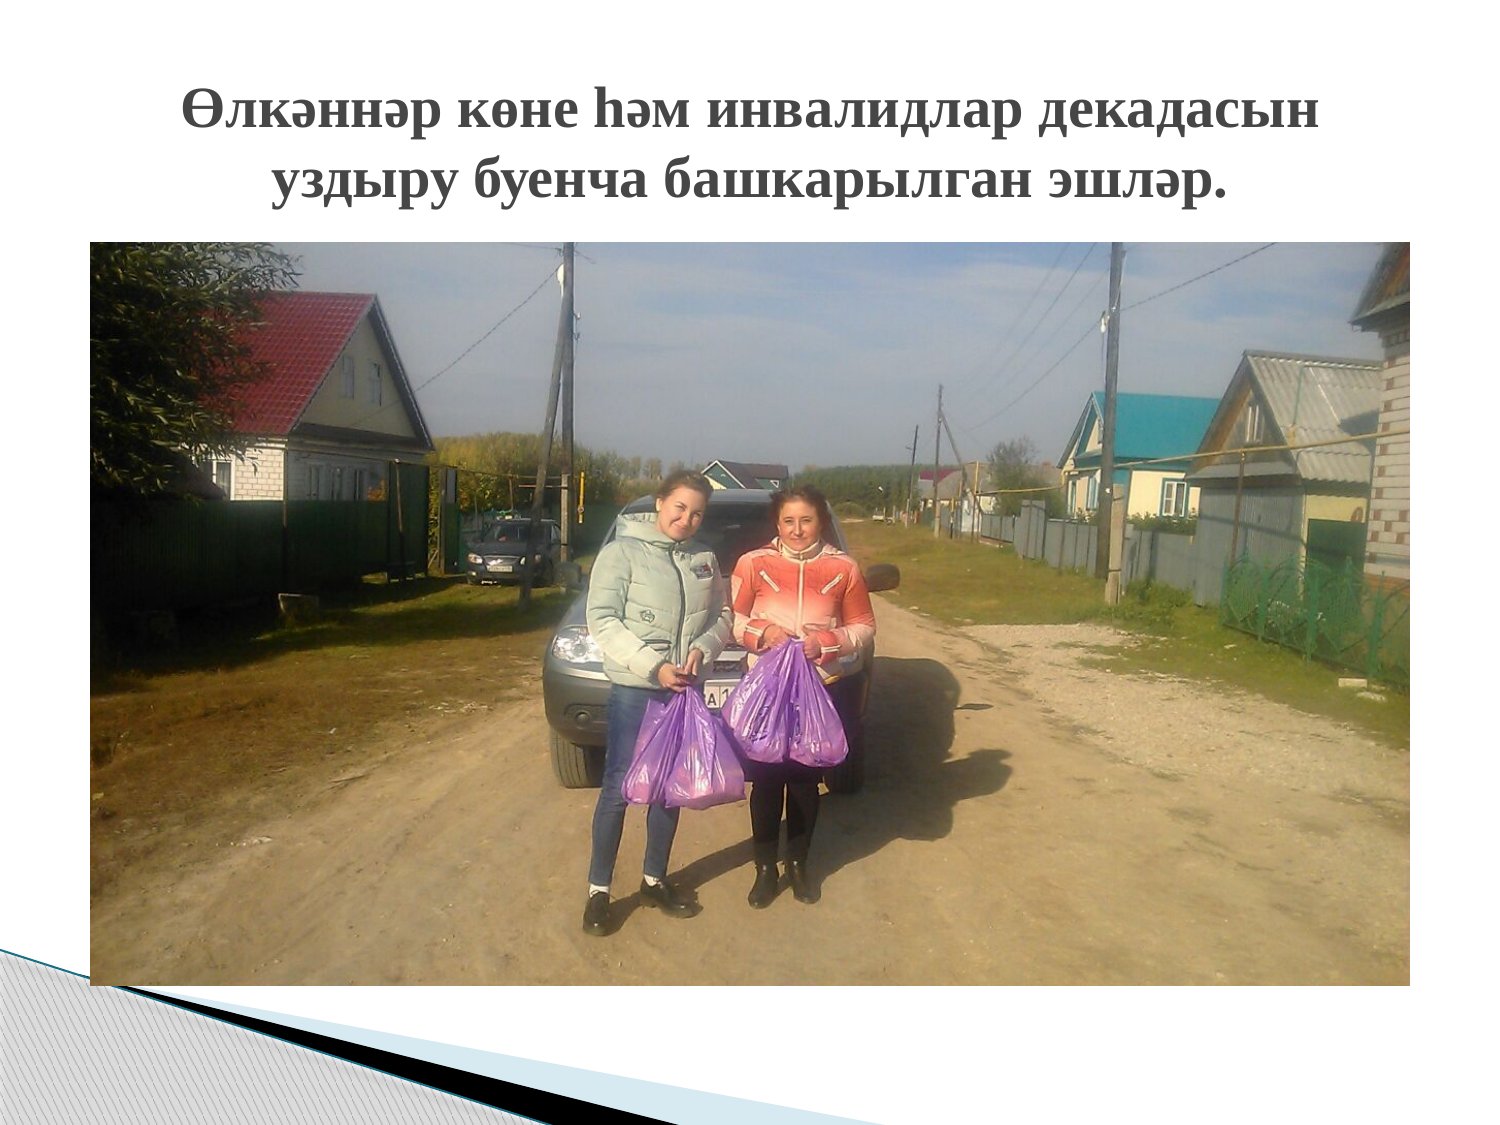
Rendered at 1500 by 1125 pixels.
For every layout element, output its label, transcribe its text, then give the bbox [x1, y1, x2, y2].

title Өлкәннәр көне һәм инвалидлар декадасын уздыру буенча башкарылган эшләр. [75, 45, 1425, 233]
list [89, 242, 1411, 986]
